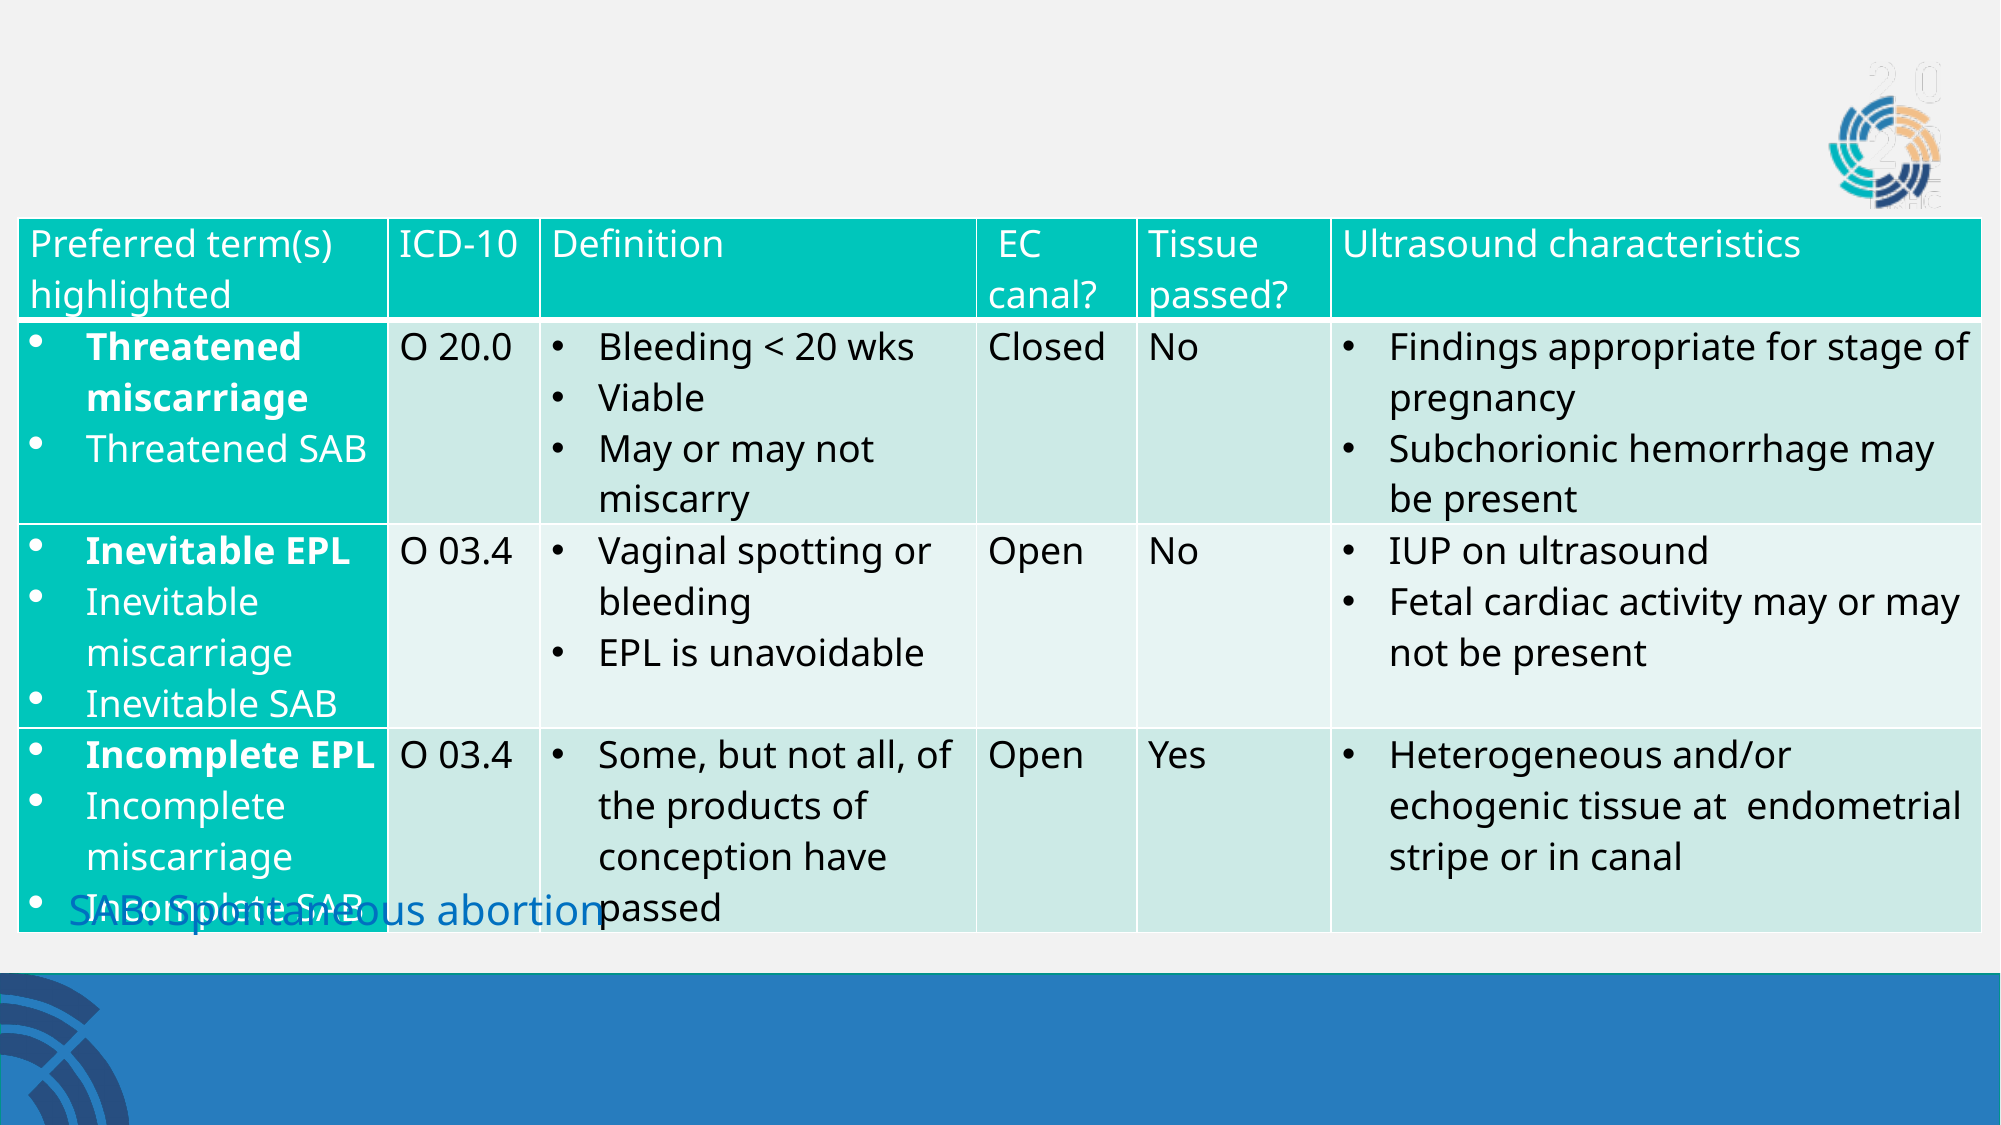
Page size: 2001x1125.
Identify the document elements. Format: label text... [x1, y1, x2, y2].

table_cell Some, but not all, of the products of conception have passed [541, 729, 976, 932]
table_cell O 20.0 [389, 323, 539, 523]
table_cell Closed [977, 323, 1136, 523]
text_box SAB: Spontaneous abortion [53, 876, 621, 942]
table_cell Incomplete EPL Incomplete miscarriage Incomplete SAB [19, 729, 387, 932]
table_header EC canal? [977, 219, 1136, 317]
table_header ICD-10 [389, 219, 539, 317]
table_cell Findings appropriate for stage of pregnancy Subchorionic hemorrhage may be present [1332, 323, 1981, 523]
table_cell Open [977, 525, 1136, 727]
table_cell No [1138, 525, 1330, 727]
table_cell Inevitable EPL Inevitable miscarriage Inevitable SAB [19, 525, 387, 727]
table_cell Threatened miscarriage Threatened SAB [19, 323, 387, 523]
table_cell Bleeding < 20 wks Viable May or may not miscarry [541, 323, 976, 523]
table_cell Yes [1138, 729, 1330, 932]
table_cell Heterogeneous and/or echogenic tissue at endometrial stripe or in canal [1332, 729, 1981, 932]
table_header Definition [541, 219, 976, 317]
table_cell O 03.4 [389, 729, 539, 876]
table_cell No [1138, 323, 1330, 523]
table_header Preferred term(s) highlighted [19, 219, 387, 317]
table_cell IUP on ultrasound Fetal cardiac activity may or may not be present [1332, 525, 1981, 727]
table_header Tissue passed? [1138, 219, 1330, 317]
table_cell O 03.4 [389, 525, 539, 727]
table_header Ultrasound characteristics [1332, 219, 1981, 317]
table_cell Open [977, 729, 1136, 932]
table_cell Vaginal spotting or bleeding EPL is unavoidable [541, 525, 976, 727]
